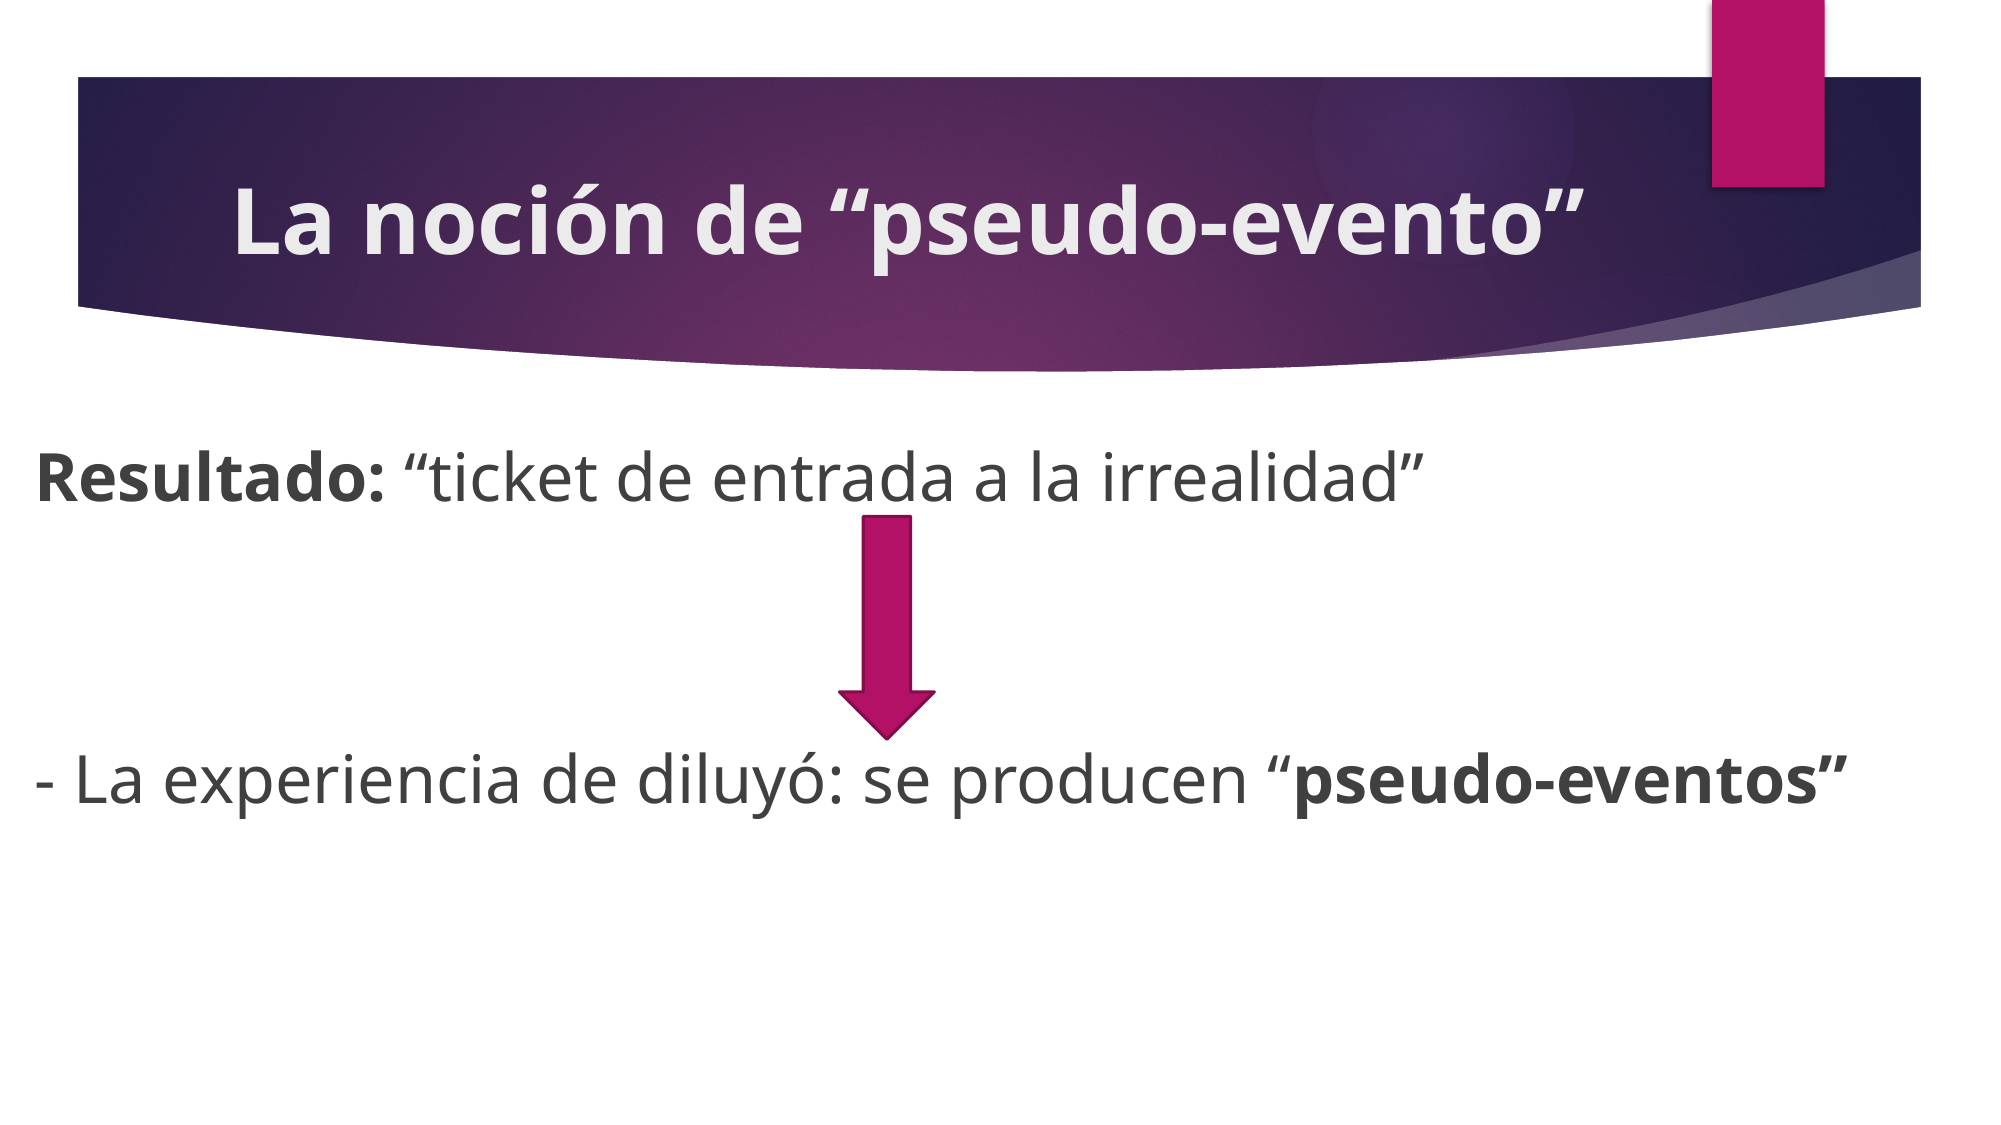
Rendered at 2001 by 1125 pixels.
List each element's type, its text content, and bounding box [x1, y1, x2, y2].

text_box [838, 514, 936, 741]
title La noción de “pseudo-evento” [189, 159, 1627, 276]
list Resultado: “ticket de entrada a la irrealidad” - La experiencia de diluyó: se producen “pseudo-eventos” [19, 427, 1970, 1072]
